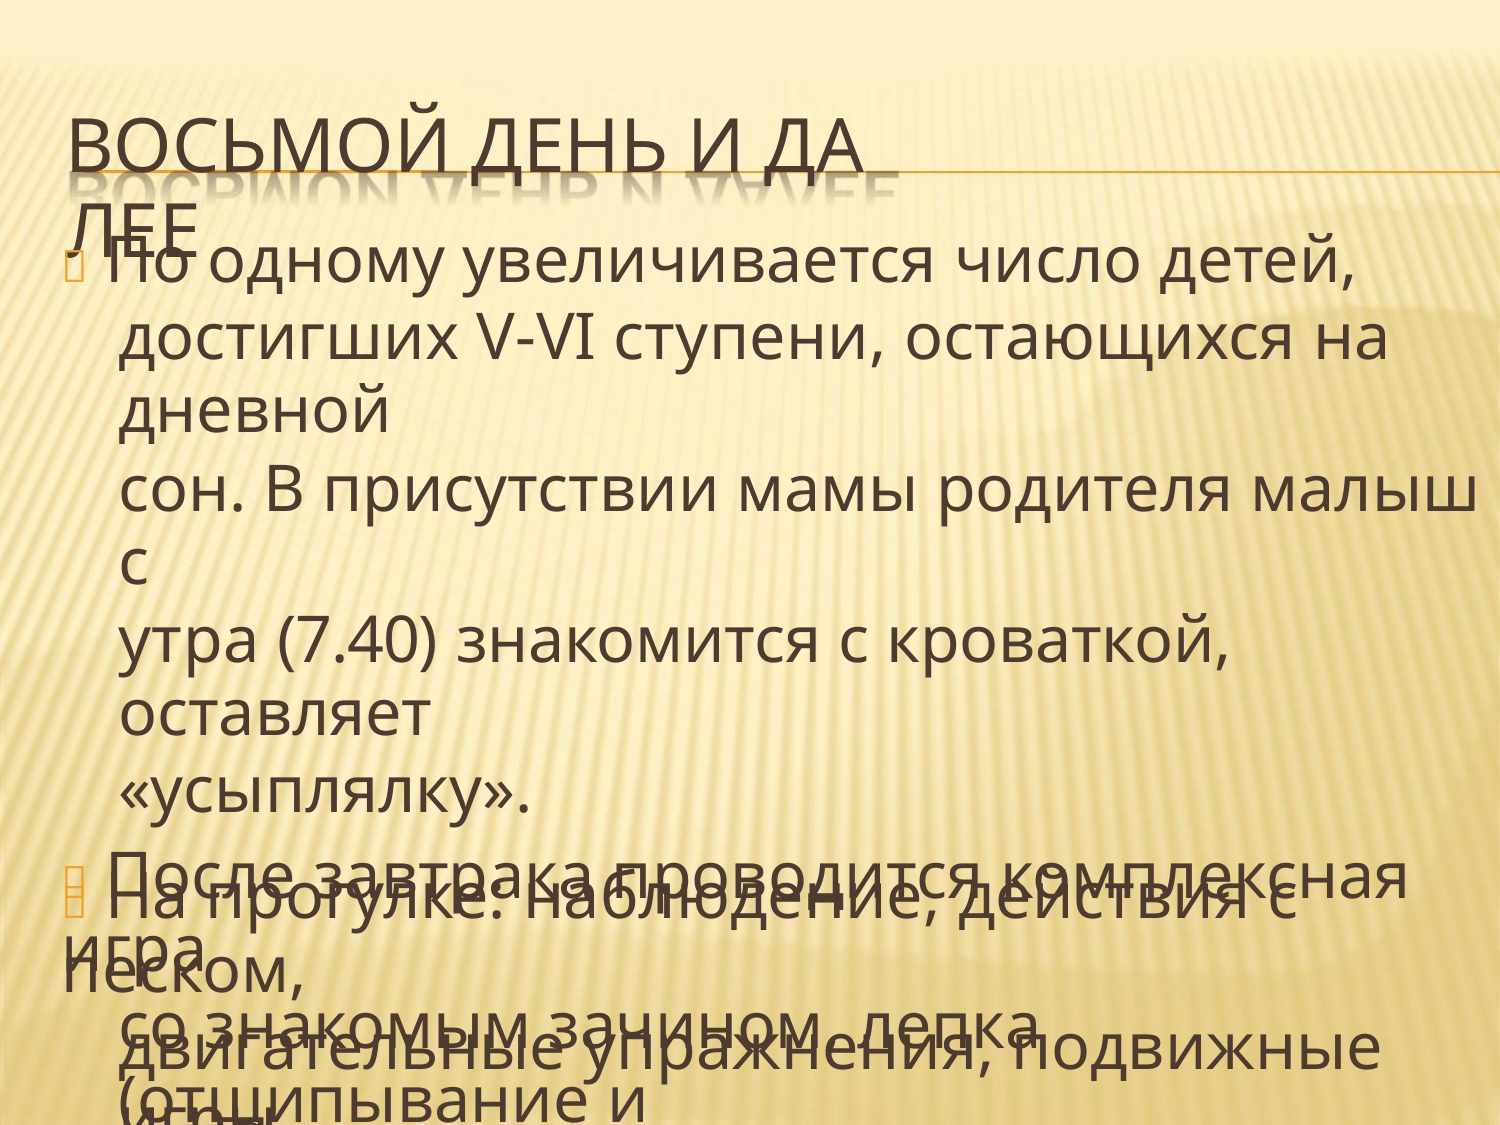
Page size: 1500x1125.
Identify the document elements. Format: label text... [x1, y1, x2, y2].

text_box  На прогулке: наблюдение, действия с песком, двигательные упражнения, подвижные игры [61, 858, 1424, 1125]
text_box [0, 0, 1500, 1125]
text_box  По одному увеличивается число детей, достигших V-VI ступени, остающихся на дневной сон. В присутствии мамы родителя малыш с утра (7.40) знакомится с кроваткой, оставляет «усыплялку».  После завтрака проводится комплексная игра со знакомым зачином, лепка (отщипывание и примазывание). [61, 222, 1492, 1125]
text_box ВОСЬМОЙ ДЕНЬ И ДА ЛЕЕ [65, 102, 926, 222]
